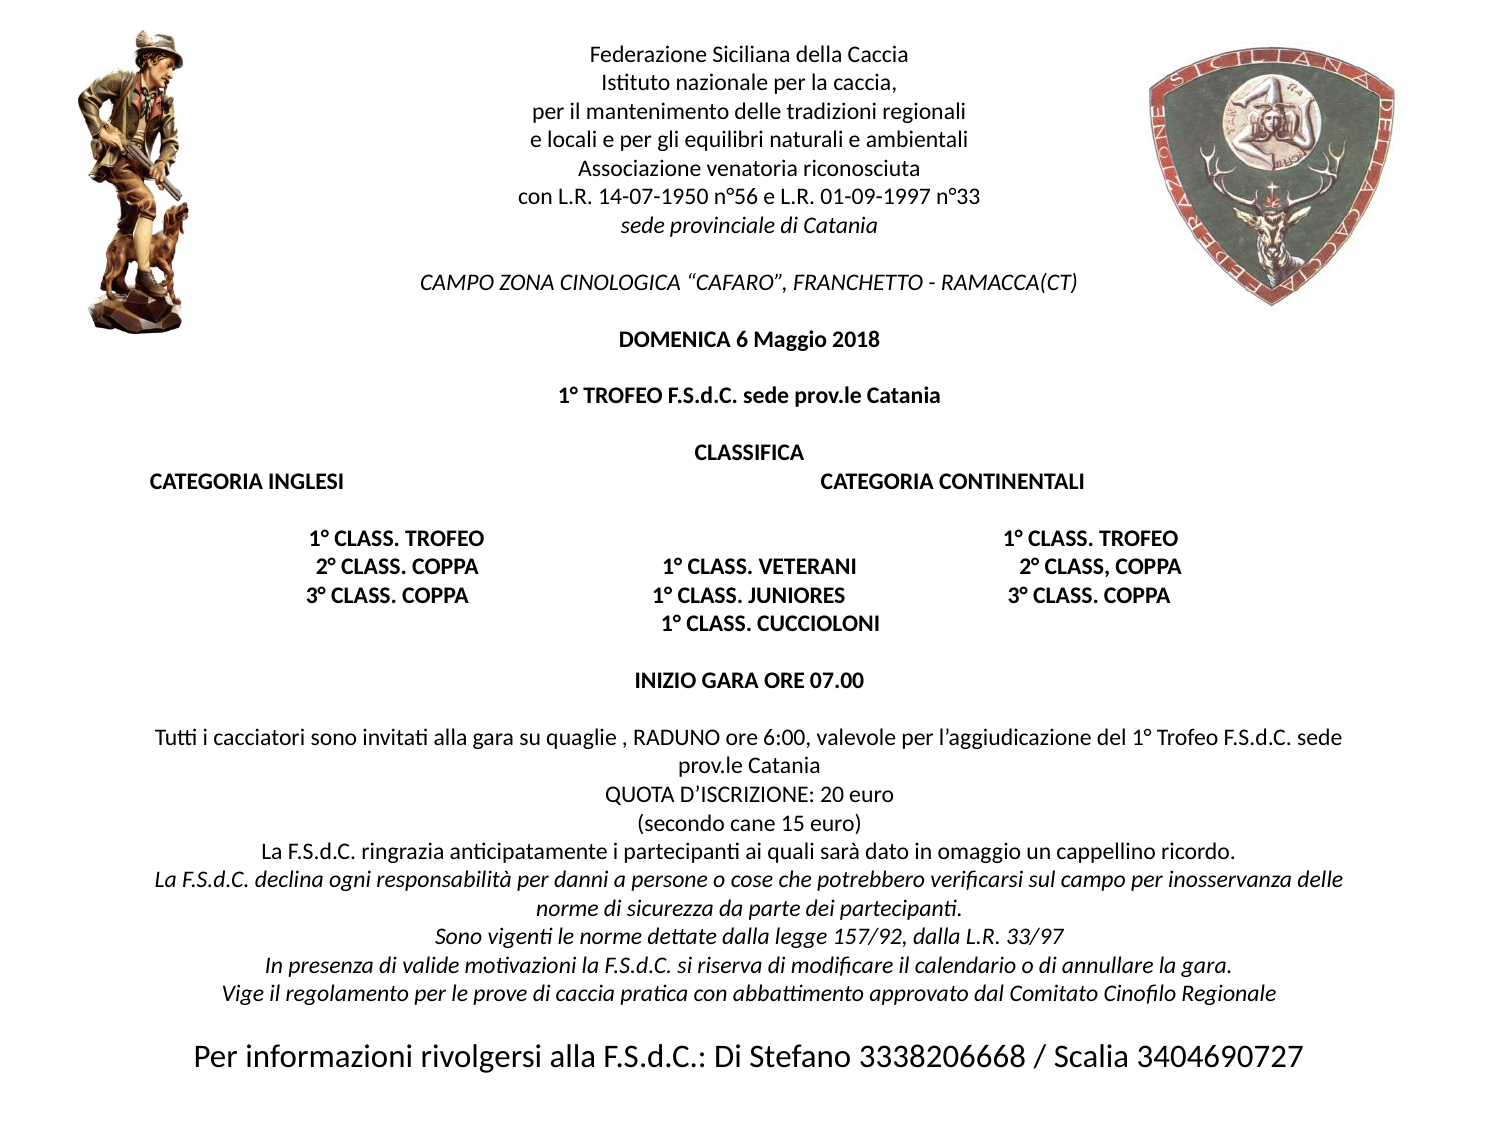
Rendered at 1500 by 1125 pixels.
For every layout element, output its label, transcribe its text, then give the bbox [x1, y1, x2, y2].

picture [1139, 42, 1406, 318]
title Federazione Siciliana della Caccia Istituto nazionale per la caccia, per il mantenimento delle tradizioni regionali e locali e per gli equilibri naturali e ambientali Associazione venatoria riconosciuta con L.R. 14-07-1950 n°56 e L.R. 01-09-1997 n°33 sede provinciale di Catania CAMPO ZONA CINOLOGICA “CAFARO”, FRANCHETTO - RAMACCA(CT) DOMENICA 6 Maggio 2018 1° TROFEO F.S.d.C. sede prov.le Catania CLASSIFICA CATEGORIA INGLESI CATEGORIA CONTINENTALI 1° CLASS. TROFEO 1° CLASS. TROFEO 2° CLASS. COPPA 1° CLASS. VETERANI 2° CLASS, COPPA 3° CLASS. COPPA 1° CLASS. JUNIORES 3° CLASS. COPPA 1° CLASS. CUCCIOLONI INIZIO GARA ORE 07.00 Tutti i cacciatori sono invitati alla gara su quaglie , RADUNO ore 6:00, valevole per l’aggiudicazione del 1° Trofeo F.S.d.C. sede prov.le Catania QUOTA D’ISCRIZIONE: 20 euro (secondo cane 15 euro) La F.S.d.C. ringrazia anticipatamente i partecipanti ai quali sarà dato in omaggio un cappellino ricordo. La F.S.d.C. declina ogni responsabilità per danni a persone o cose che potrebbero verificarsi sul campo per inosservanza delle norme di sicurezza da parte dei partecipanti. Sono vigenti le norme dettate dalla legge 157/92, dalla L.R. 33/97 In presenza di valide motivazioni la F.S.d.C. si riserva di modificare il calendario o di annullare la gara. Vige il regolamento per le prove di caccia pratica con abbattimento approvato dal Comitato Cinofilo Regionale Per informazioni rivolgersi alla F.S.d.C.: Di Stefano 3338206668 / Scalia 3404690727 [112, 30, 1388, 1083]
picture [0, 30, 266, 335]
